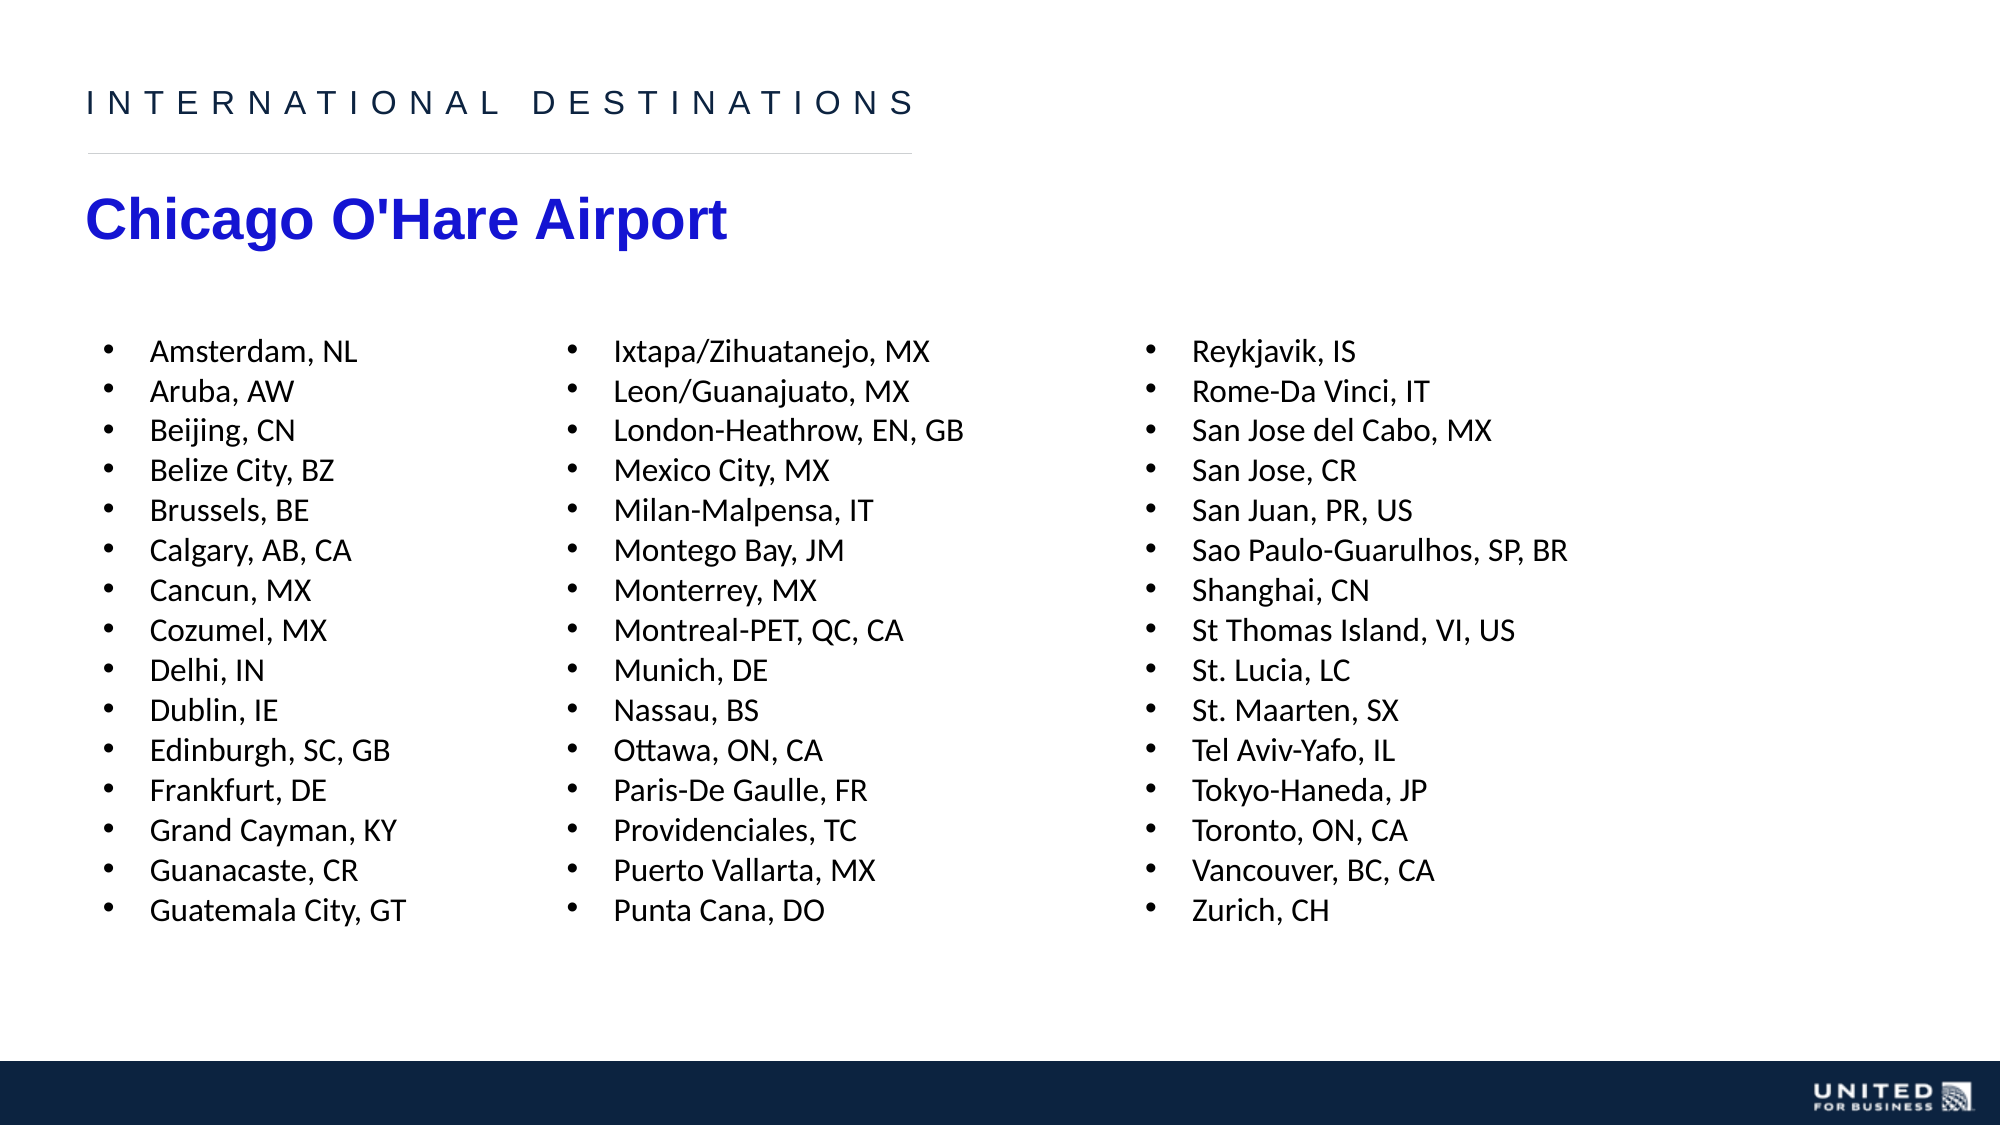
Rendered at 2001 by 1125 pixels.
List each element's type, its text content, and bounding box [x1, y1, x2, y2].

text_box INTERNATIONAL DESTINATIONS Chicago O'Hare Airport [70, 73, 949, 266]
picture [1808, 1075, 1982, 1119]
text_box Ixtapa/Zihuatanejo, MX Leon/Guanajuato, MX London-Heathrow, EN, GB Mexico City, MX Milan-Malpensa, IT Montego Bay, JM Monterrey, MX Montreal-PET, QC, CA Munich, DE Nassau, BS Ottawa, ON, CA Paris-De Gaulle, FR Providenciales, TC Puerto Vallarta, MX Punta Cana, DO [551, 321, 1029, 975]
text_box Reykjavik, IS Rome-Da Vinci, IT San Jose del Cabo, MX San Jose, CR San Juan, PR, US Sao Paulo-Guarulhos, SP, BR Shanghai, CN St Thomas Island, VI, US St. Lucia, LC St. Maarten, SX Tel Aviv-Yafo, IL Tokyo-Haneda, JP Toronto, ON, CA Vancouver, BC, CA Zurich, CH [1130, 321, 1646, 935]
text_box Amsterdam, NL Aruba, AW Beijing, CN Belize City, BZ Brussels, BE Calgary, AB, CA Cancun, MX Cozumel, MX Delhi, IN Dublin, IE Edinburgh, SC, GB Frankfurt, DE Grand Cayman, KY Guanacaste, CR Guatemala City, GT [88, 321, 478, 935]
